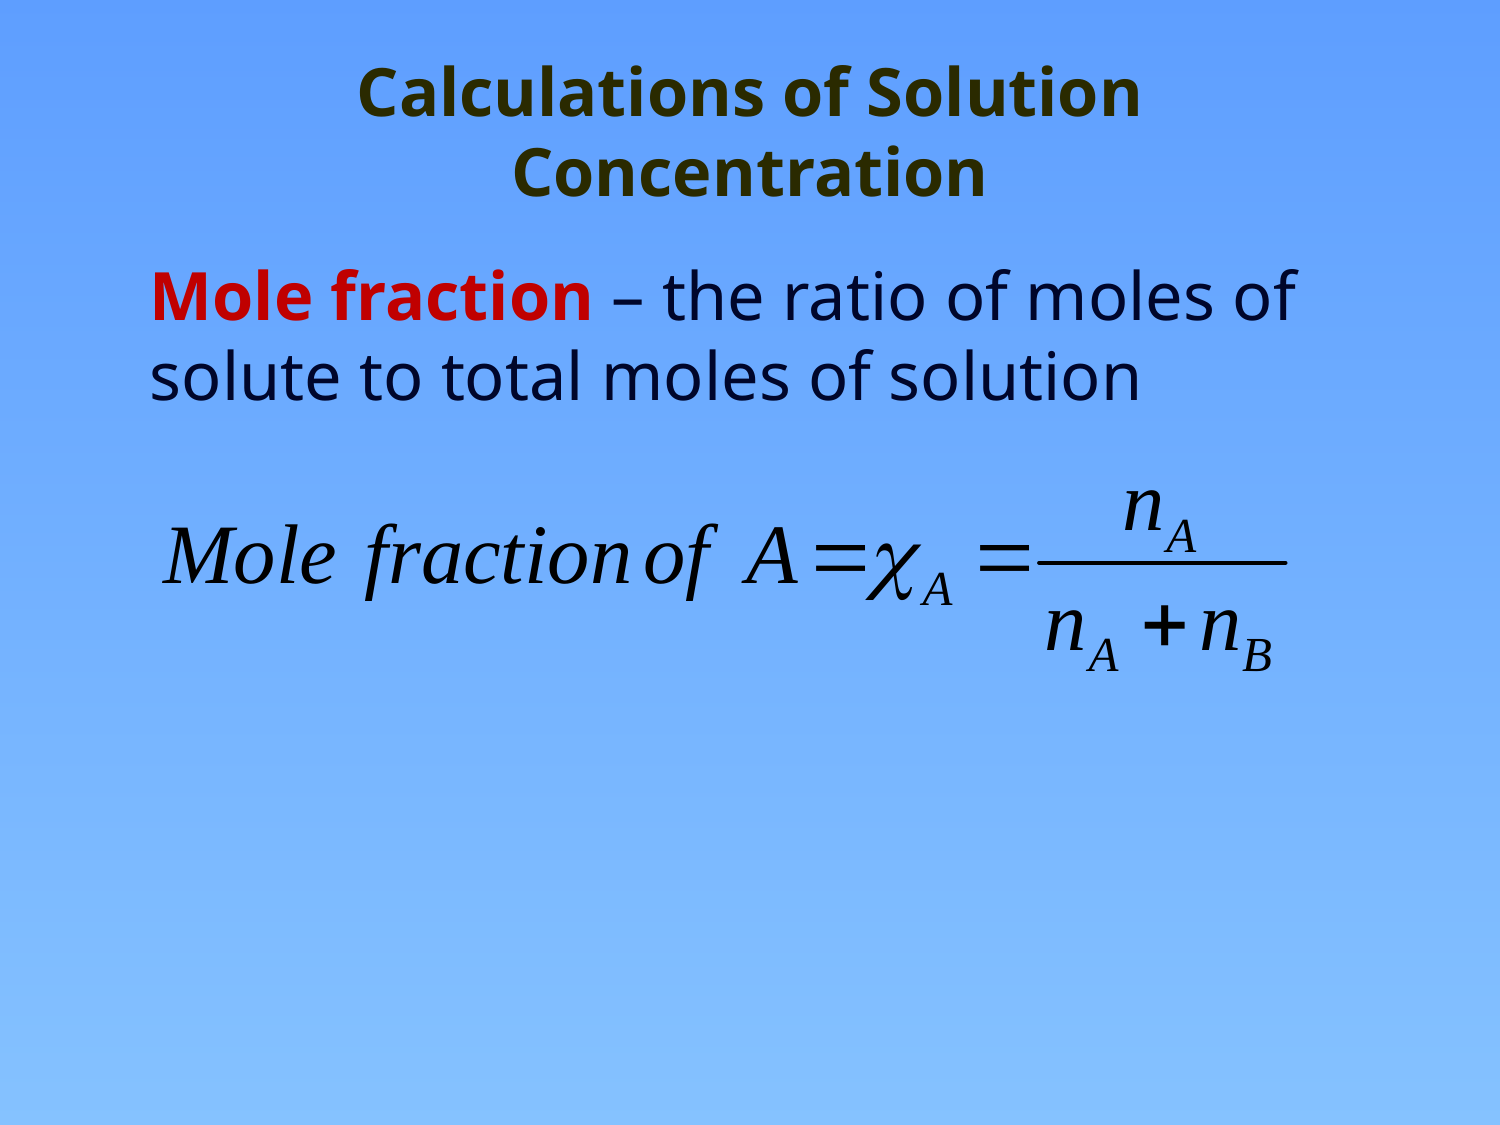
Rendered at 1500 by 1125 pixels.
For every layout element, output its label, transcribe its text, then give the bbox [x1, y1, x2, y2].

title Calculations of Solution Concentration [112, 35, 1388, 224]
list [149, 449, 1306, 690]
text_box Mole fraction – the ratio of moles of solute to total moles of solution [135, 246, 1348, 421]
